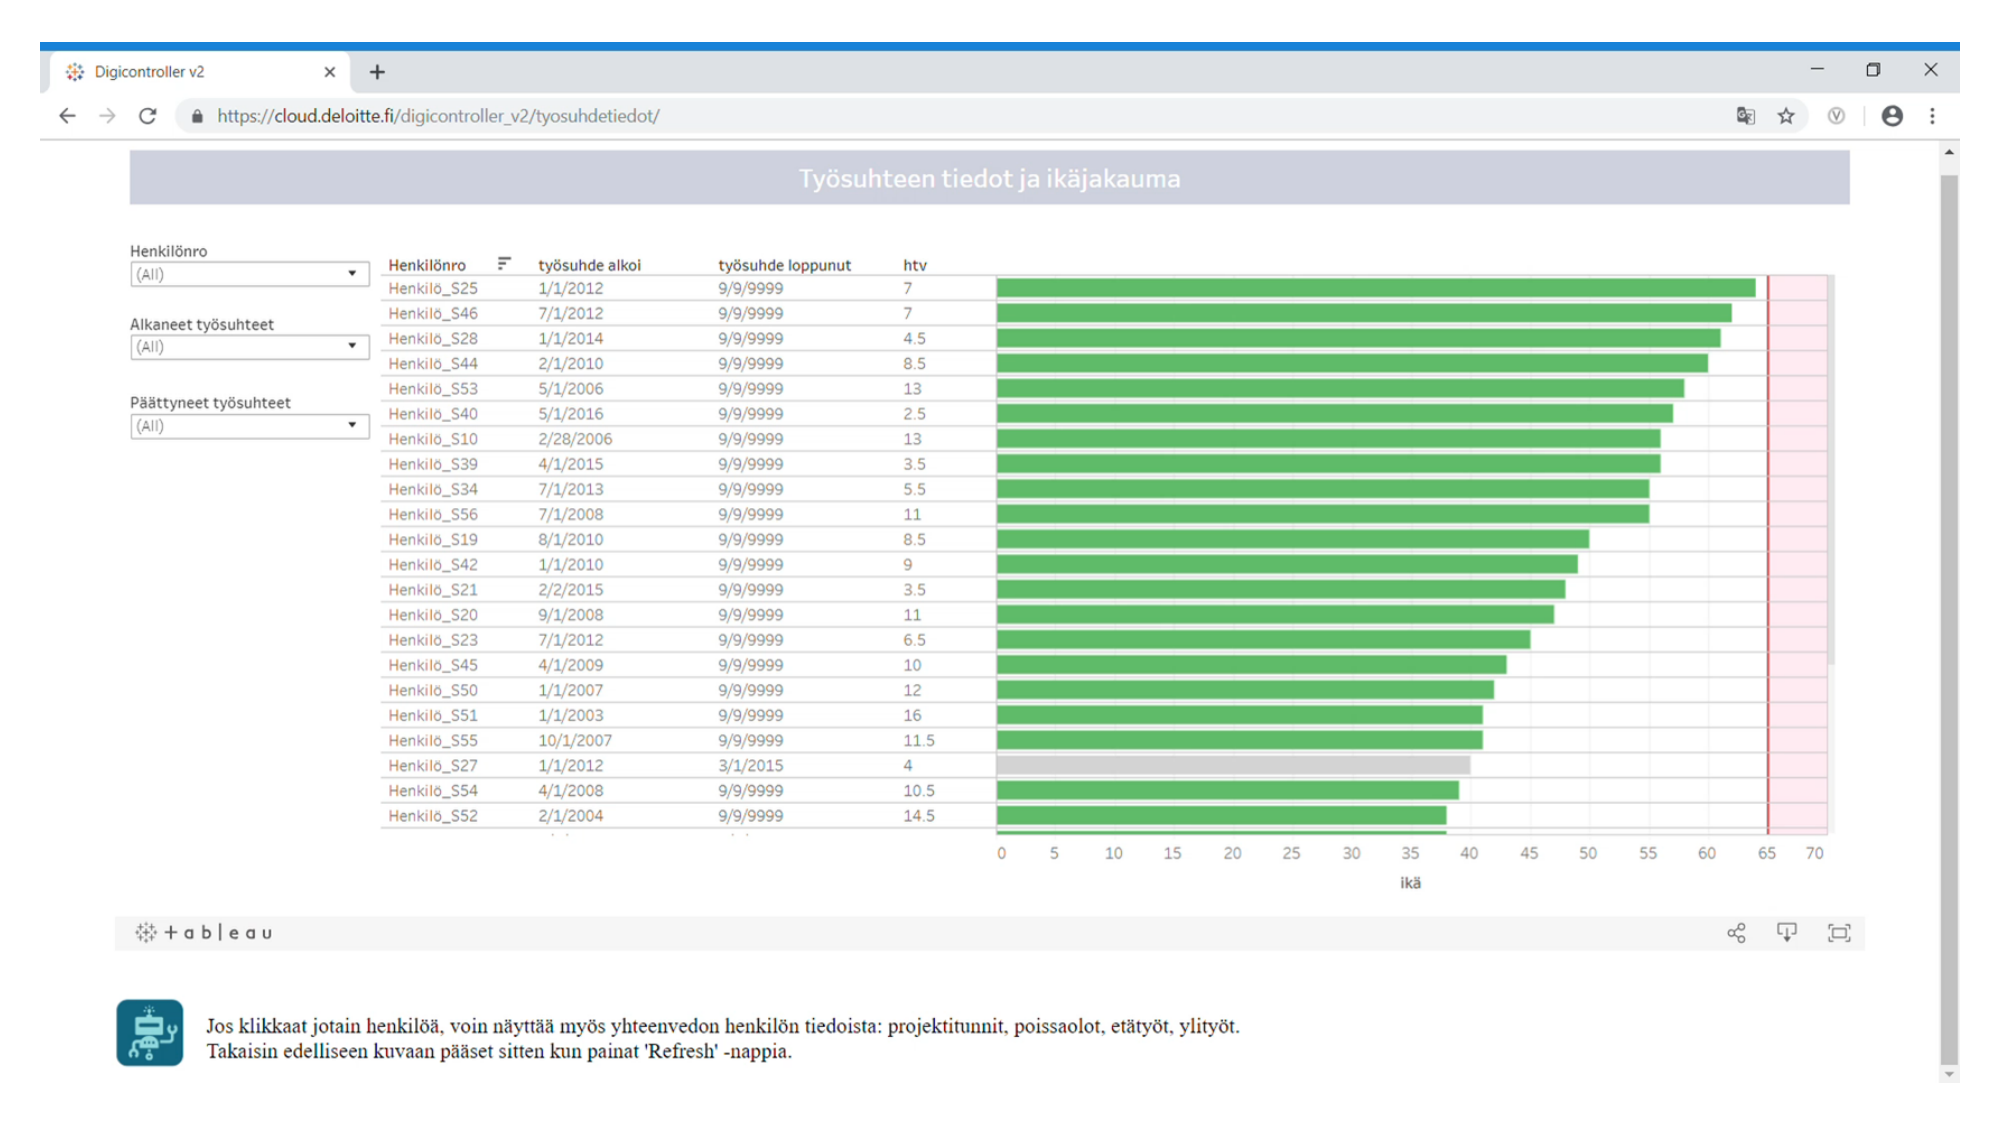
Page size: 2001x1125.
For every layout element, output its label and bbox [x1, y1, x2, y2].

picture [40, 42, 1960, 1083]
